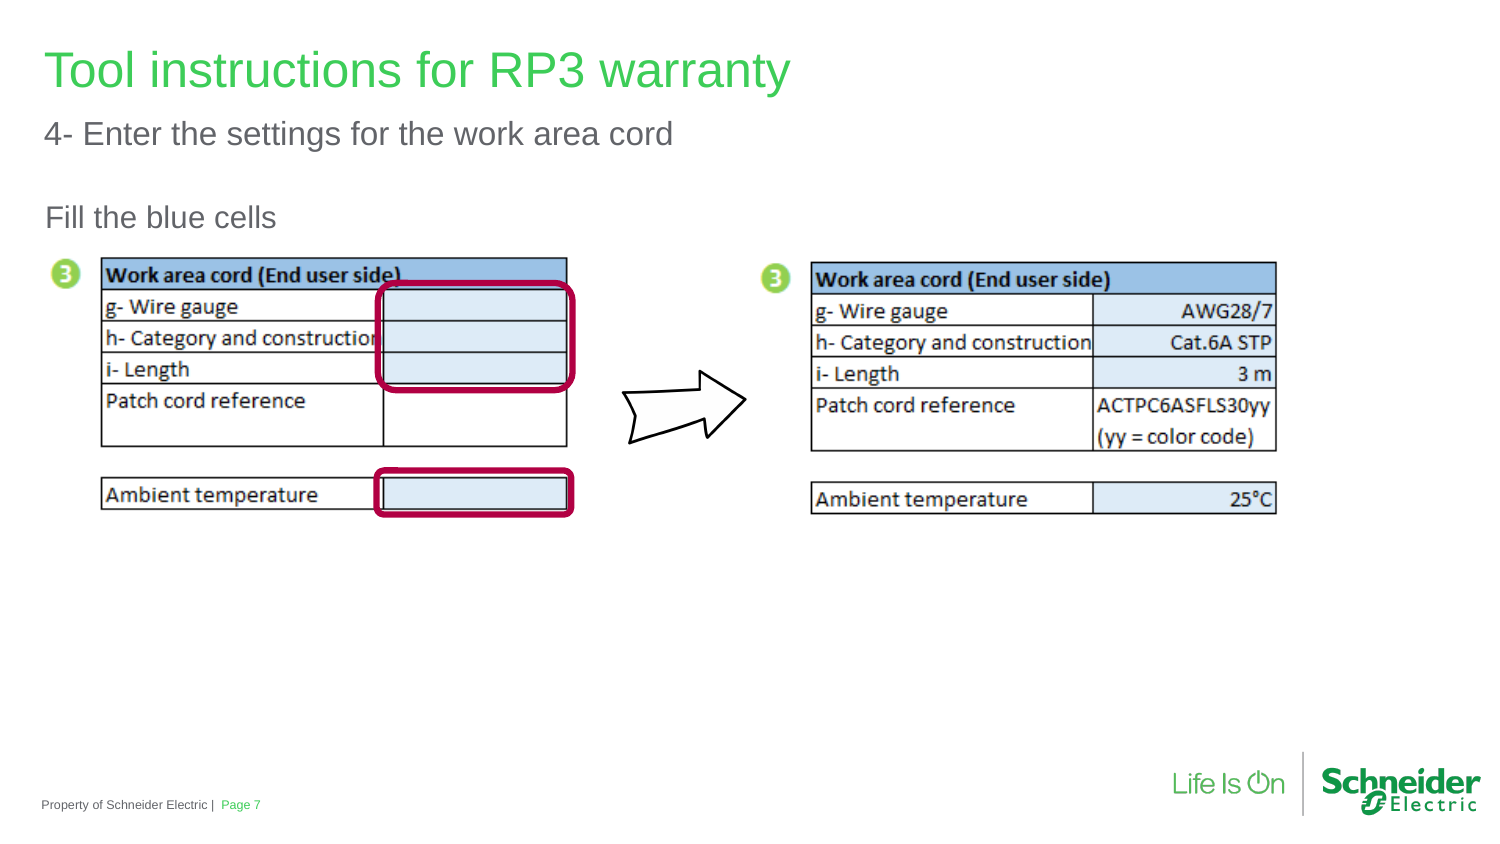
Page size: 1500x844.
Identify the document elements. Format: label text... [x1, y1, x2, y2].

picture [1159, 737, 1495, 830]
list Tool instructions for RP3 warranty [41, 37, 1460, 99]
picture [40, 244, 574, 518]
list 4- Enter the settings for the work area cord [41, 112, 1460, 154]
picture [617, 251, 1288, 524]
slide_number Page 7 [222, 796, 308, 812]
footer Property of Schneider Electric | [41, 796, 222, 812]
list Fill the blue cells [42, 197, 1467, 719]
